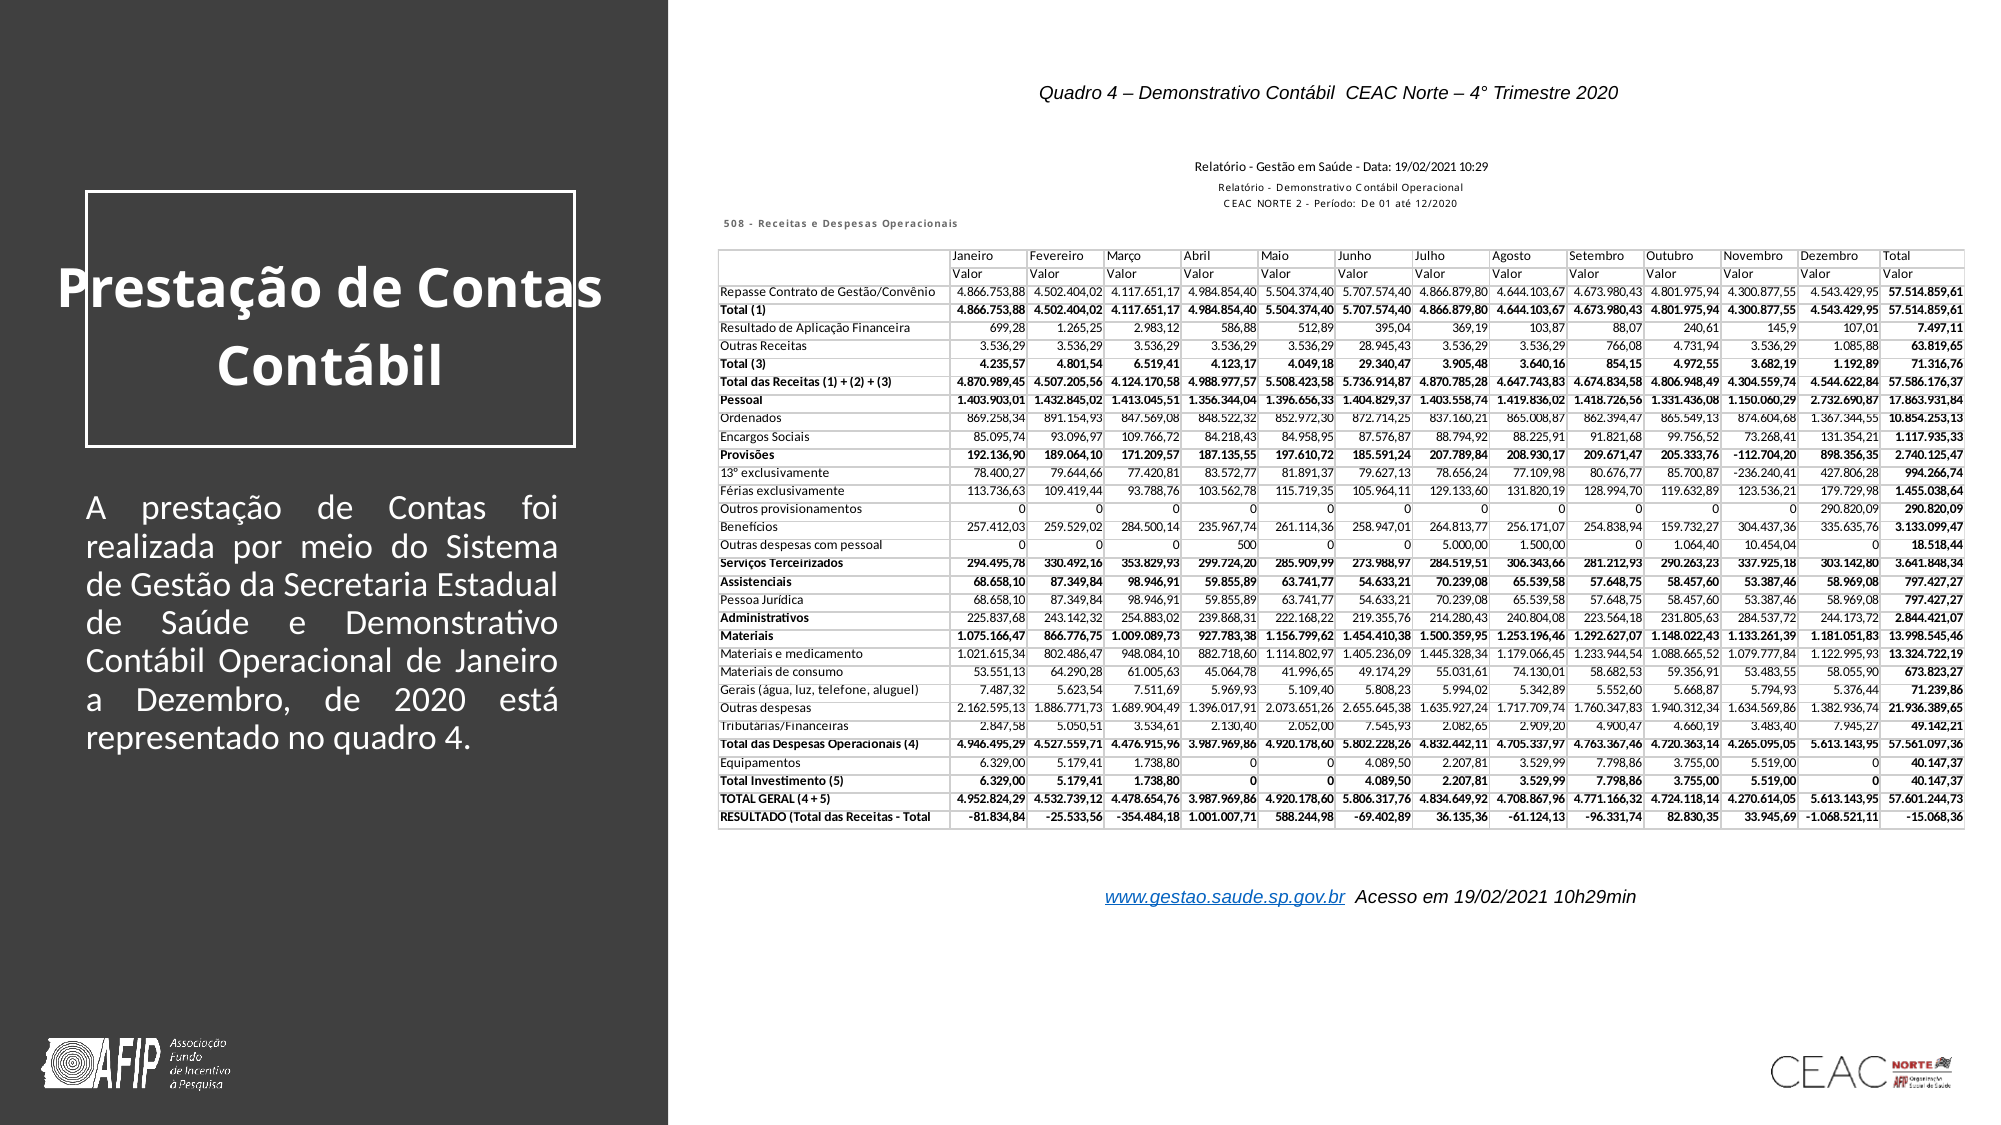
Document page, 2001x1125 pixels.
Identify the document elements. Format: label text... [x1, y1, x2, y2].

text_box A prestação de Contas foi realizada por meio do Sistema de Gestão da Secretaria Estadual de Saúde e Demonstrativo Contábil Operacional de Janeiro a Dezembro, de 2020 está representado no quadro 4. [33, 481, 575, 1043]
picture [39, 1036, 231, 1091]
picture [1763, 1049, 1962, 1098]
text_box Prestação de Contas Contábil [41, 246, 620, 404]
text_box [0, 0, 669, 1125]
text_box [85, 190, 575, 246]
picture [717, 159, 1966, 831]
text_box www.gestao.saude.sp.gov.br Acesso em 19/02/2021 10h29min [1090, 865, 1664, 915]
text_box Quadro 4 – Demonstrativo Contábil CEAC Norte – 4° Trimestre 2020 [1005, 58, 1647, 111]
text_box [85, 404, 575, 448]
